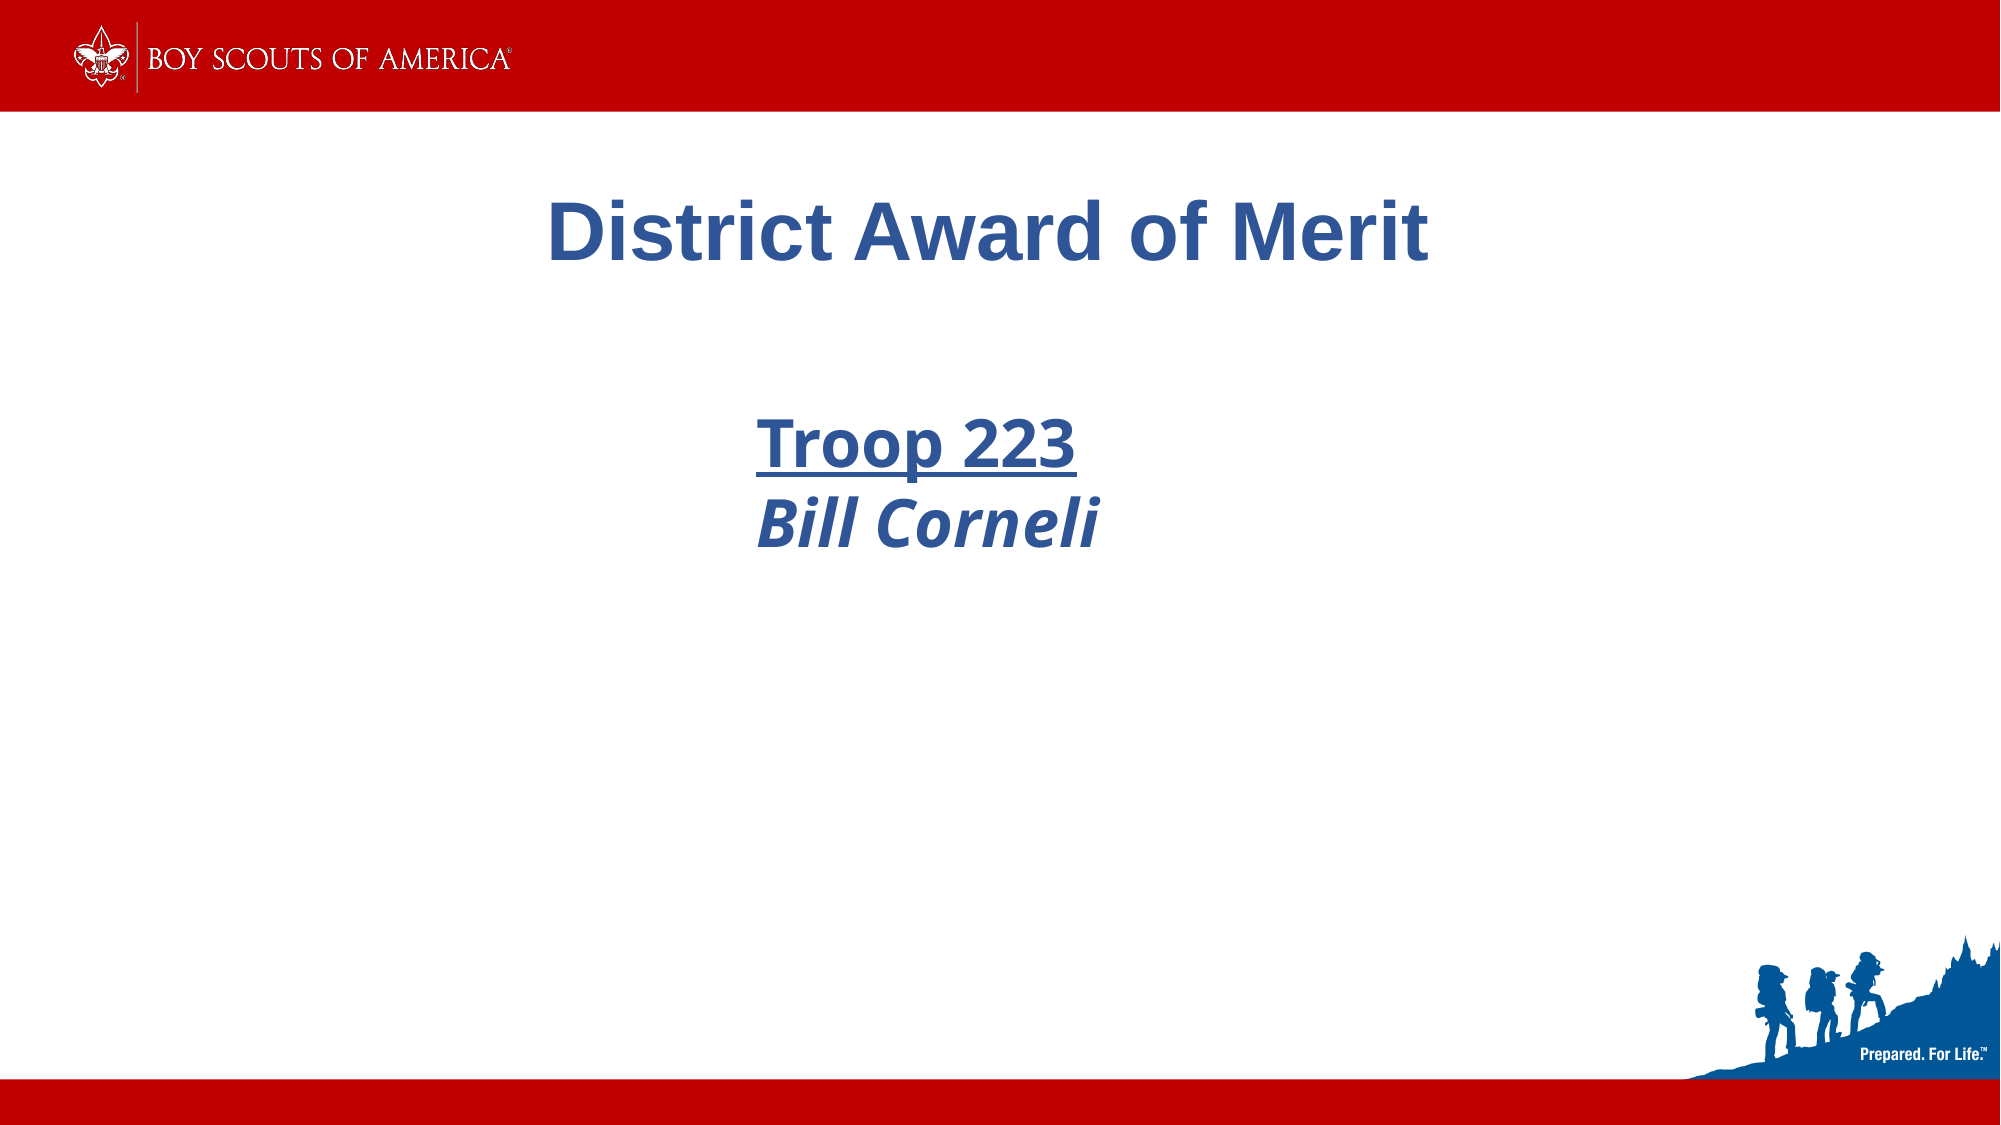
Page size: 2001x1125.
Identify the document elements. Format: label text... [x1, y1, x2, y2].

picture [1677, 683, 2000, 1079]
picture [74, 22, 512, 93]
text_box District Award of Merit [531, 170, 1469, 285]
text_box Troop 223 Bill Corneli [741, 393, 1164, 728]
